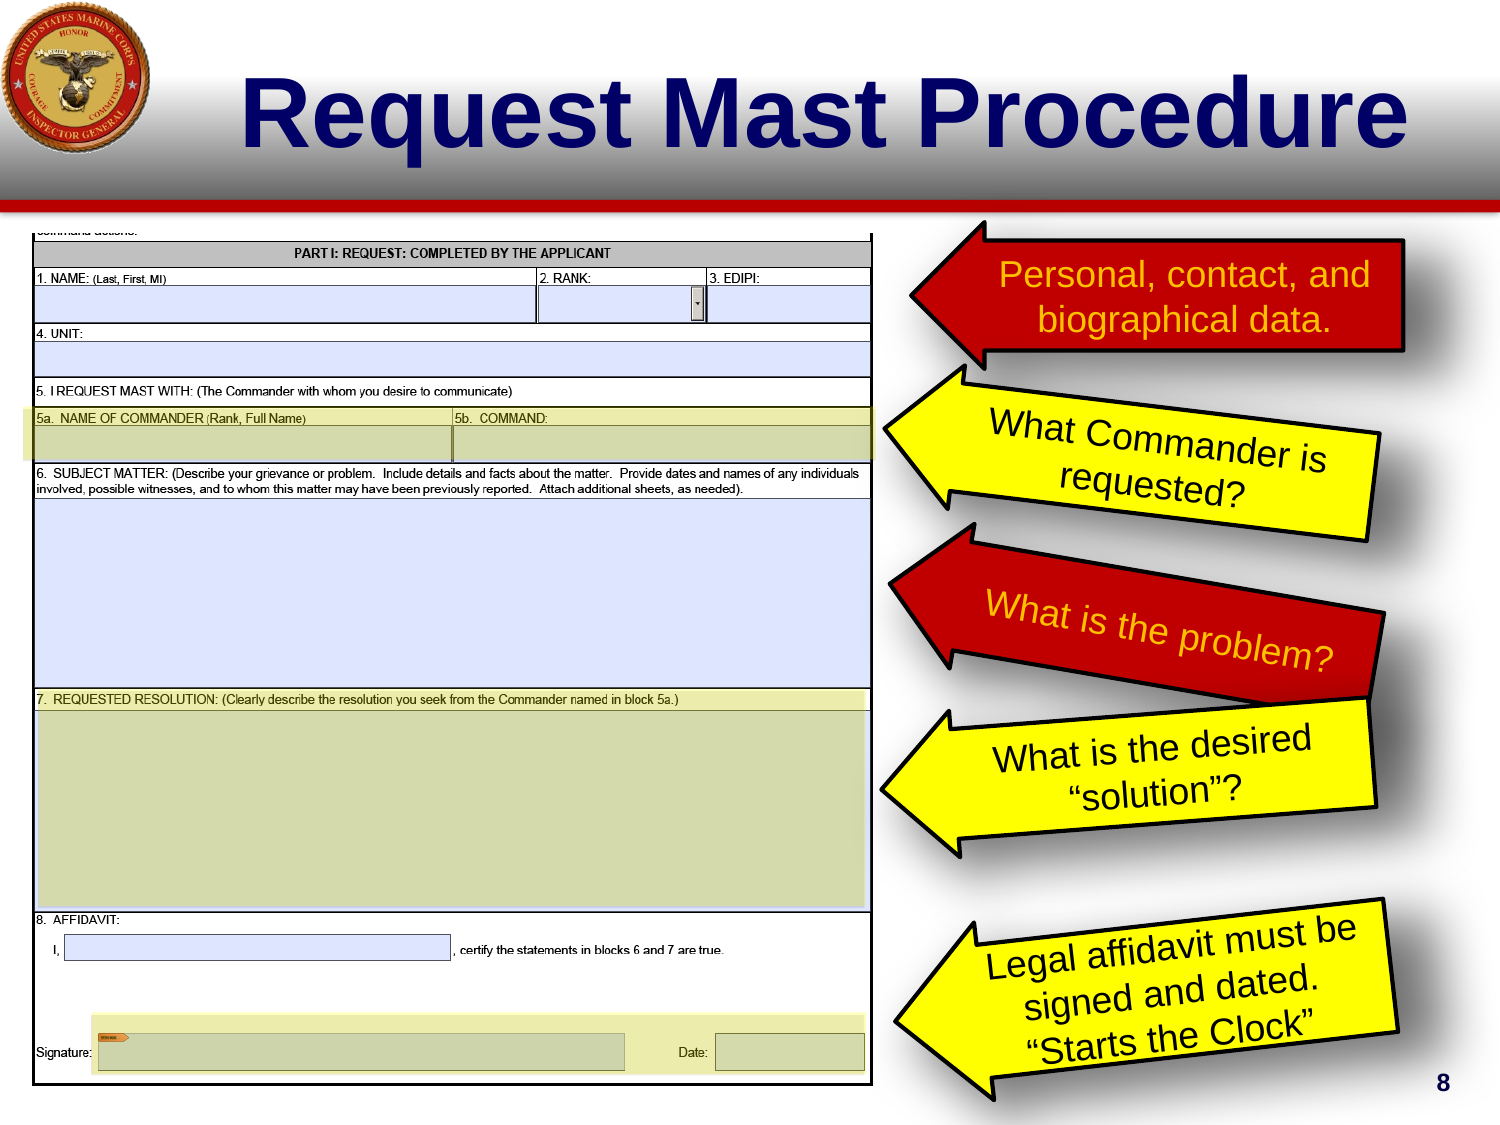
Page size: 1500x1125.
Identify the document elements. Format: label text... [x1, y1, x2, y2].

picture [23, 232, 876, 1090]
text_box What is the desired “solution”? [881, 697, 1377, 858]
text_box 8 [1392, 1059, 1496, 1119]
picture [0, 0, 150, 154]
text_box Personal, contact, and biographical data. [911, 222, 1404, 358]
text_box What Commander is requested? [884, 365, 1380, 542]
text_box Legal affidavit must be signed and dated. “Starts the Clock” [895, 898, 1399, 1101]
text_box Request Mast Procedure [154, 40, 1496, 175]
text_box What is the problem? [889, 523, 1385, 690]
